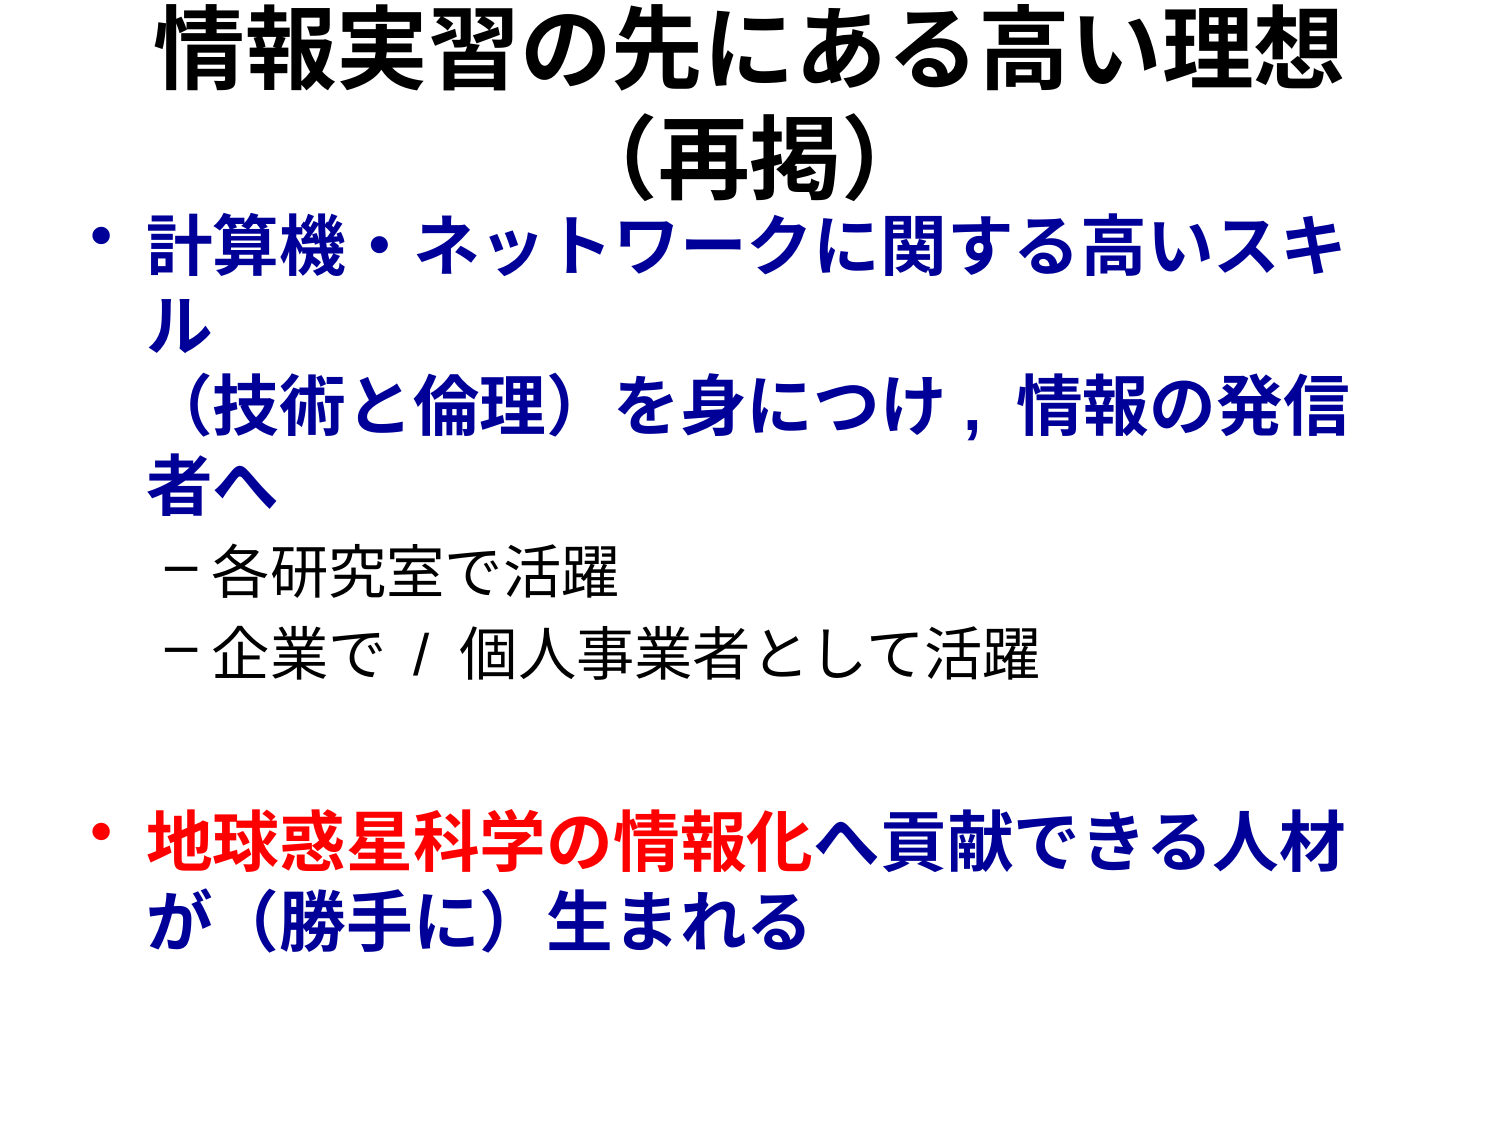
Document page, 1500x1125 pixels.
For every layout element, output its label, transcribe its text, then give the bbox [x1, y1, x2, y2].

list 計算機・ネットワークに関する高いスキル （技術と倫理）を身につけ, 情報の発信者へ 各研究室で活躍 企業で / 個人事業者として活躍 地球惑星科学の情報化へ貢献できる人材が（勝手に）生まれる [75, 196, 1425, 939]
title 情報実習の先にある高い理想 （再掲） [75, 7, 1425, 195]
